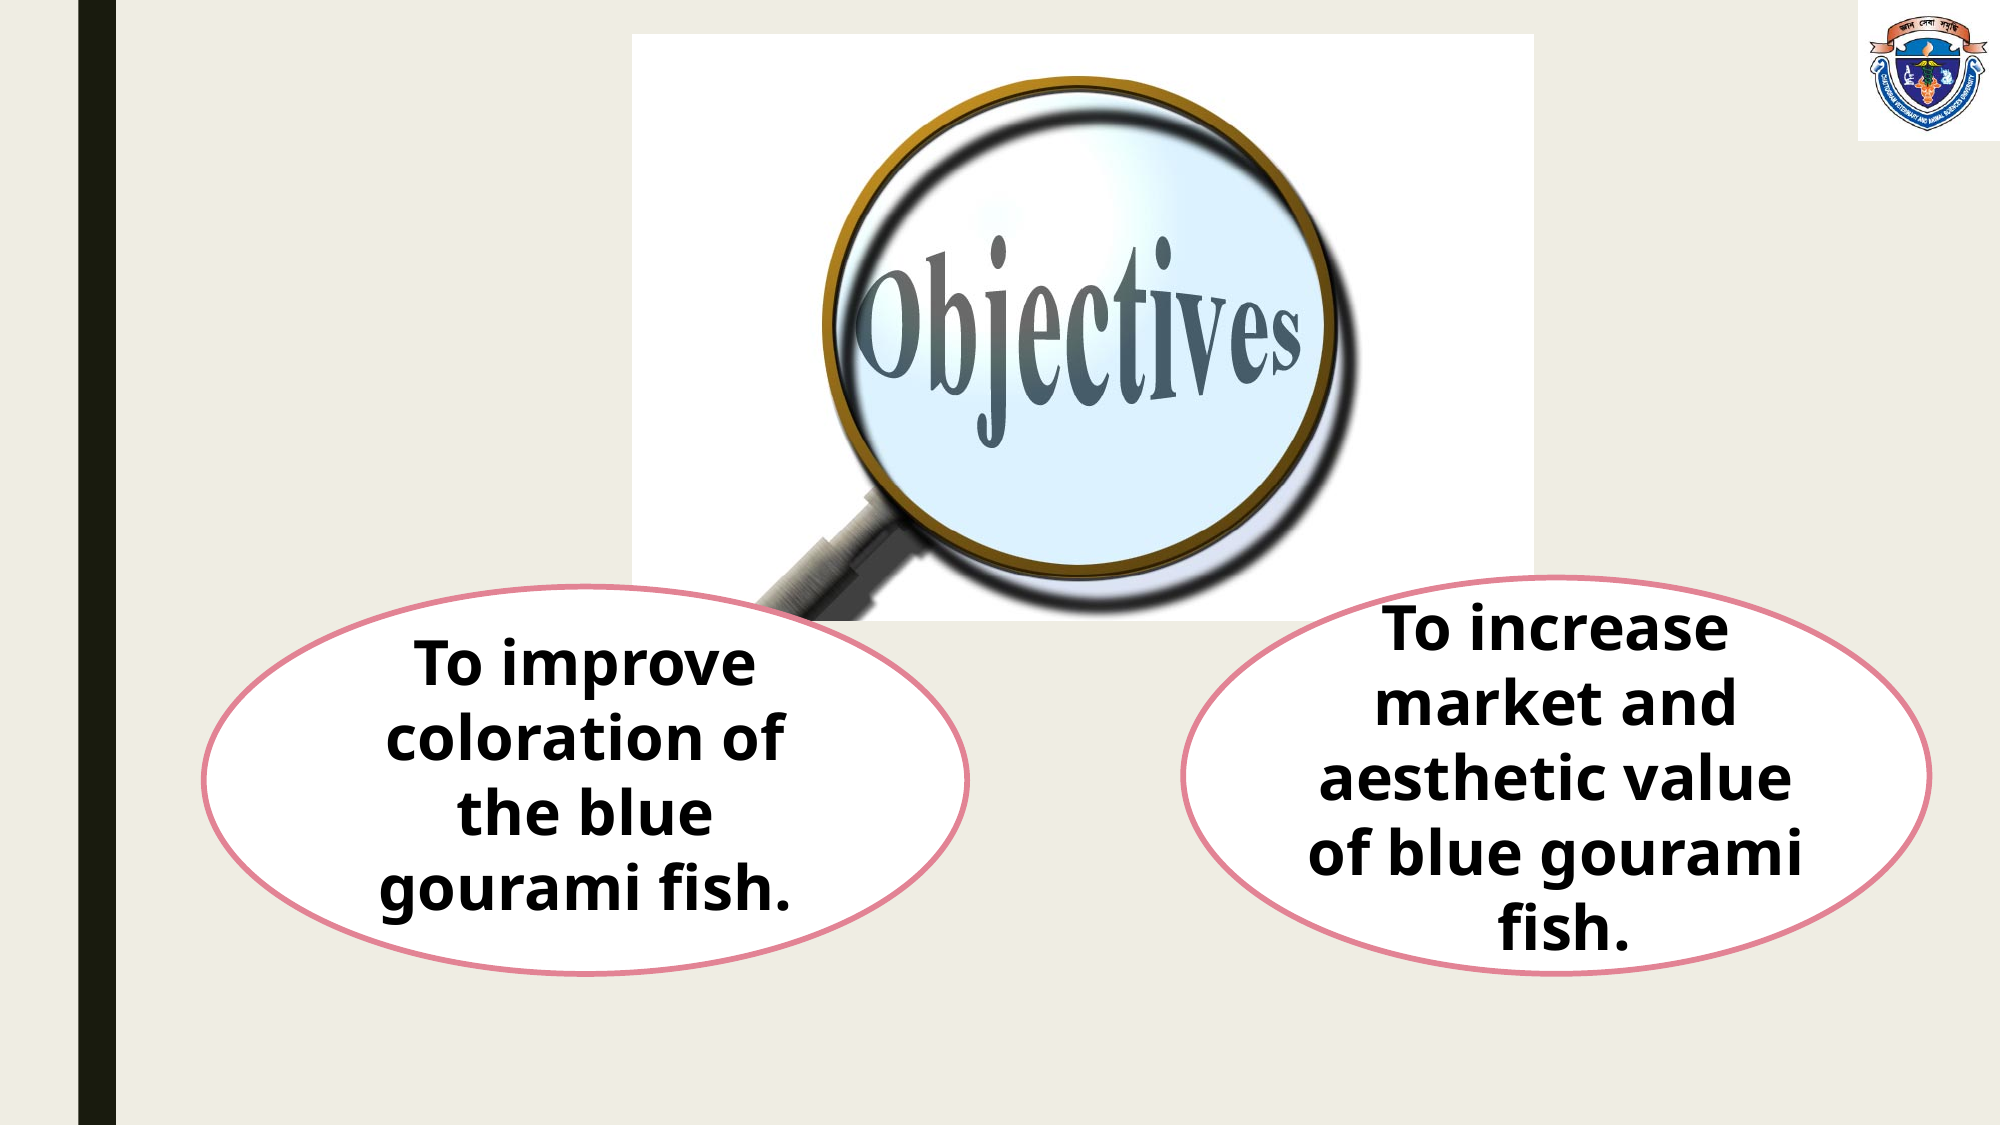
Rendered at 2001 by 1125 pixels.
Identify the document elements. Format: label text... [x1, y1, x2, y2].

picture [1858, 0, 2000, 141]
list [631, 34, 1534, 621]
text_box To improve coloration of the blue gourami fish. [200, 583, 971, 977]
text_box To increase market and aesthetic value of blue gourami fish. [1180, 574, 1933, 977]
